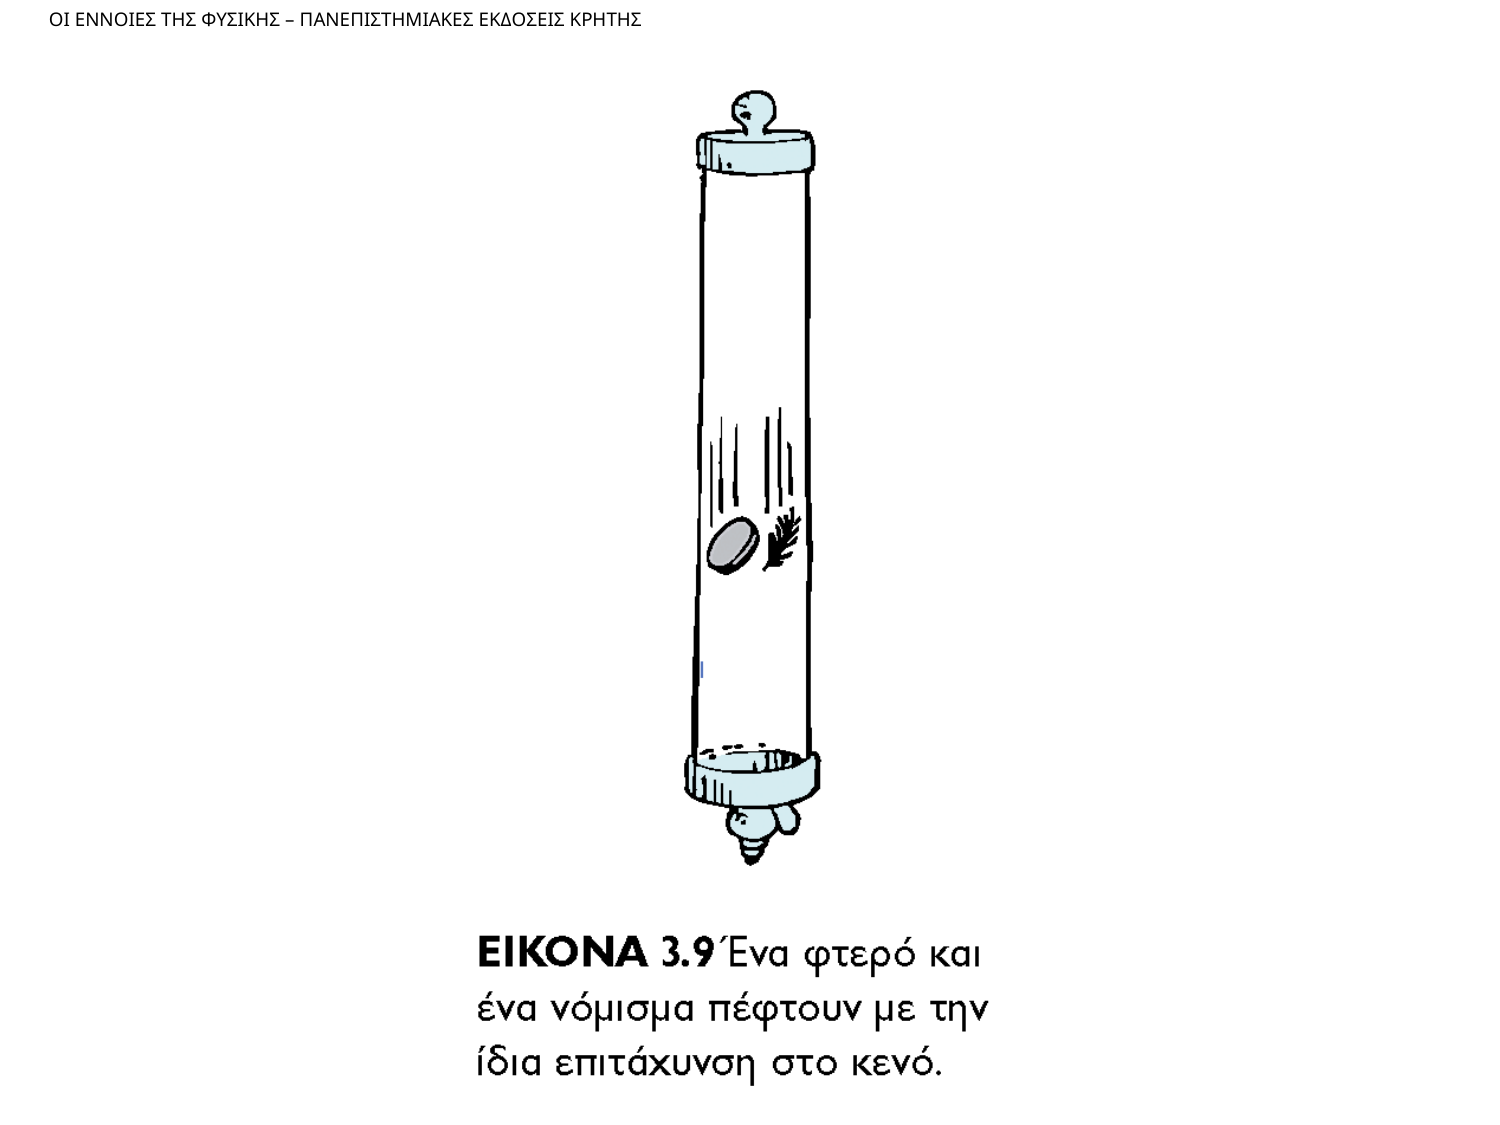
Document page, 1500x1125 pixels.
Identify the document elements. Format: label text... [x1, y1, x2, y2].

text_box OI ENNOIEΣ THΣ ΦYΣIKHΣ – ΠANEΠIΣTHMIAKEΣ EKΔOΣEIΣ KPHTHΣ [34, 0, 657, 38]
picture [436, 49, 1038, 1125]
